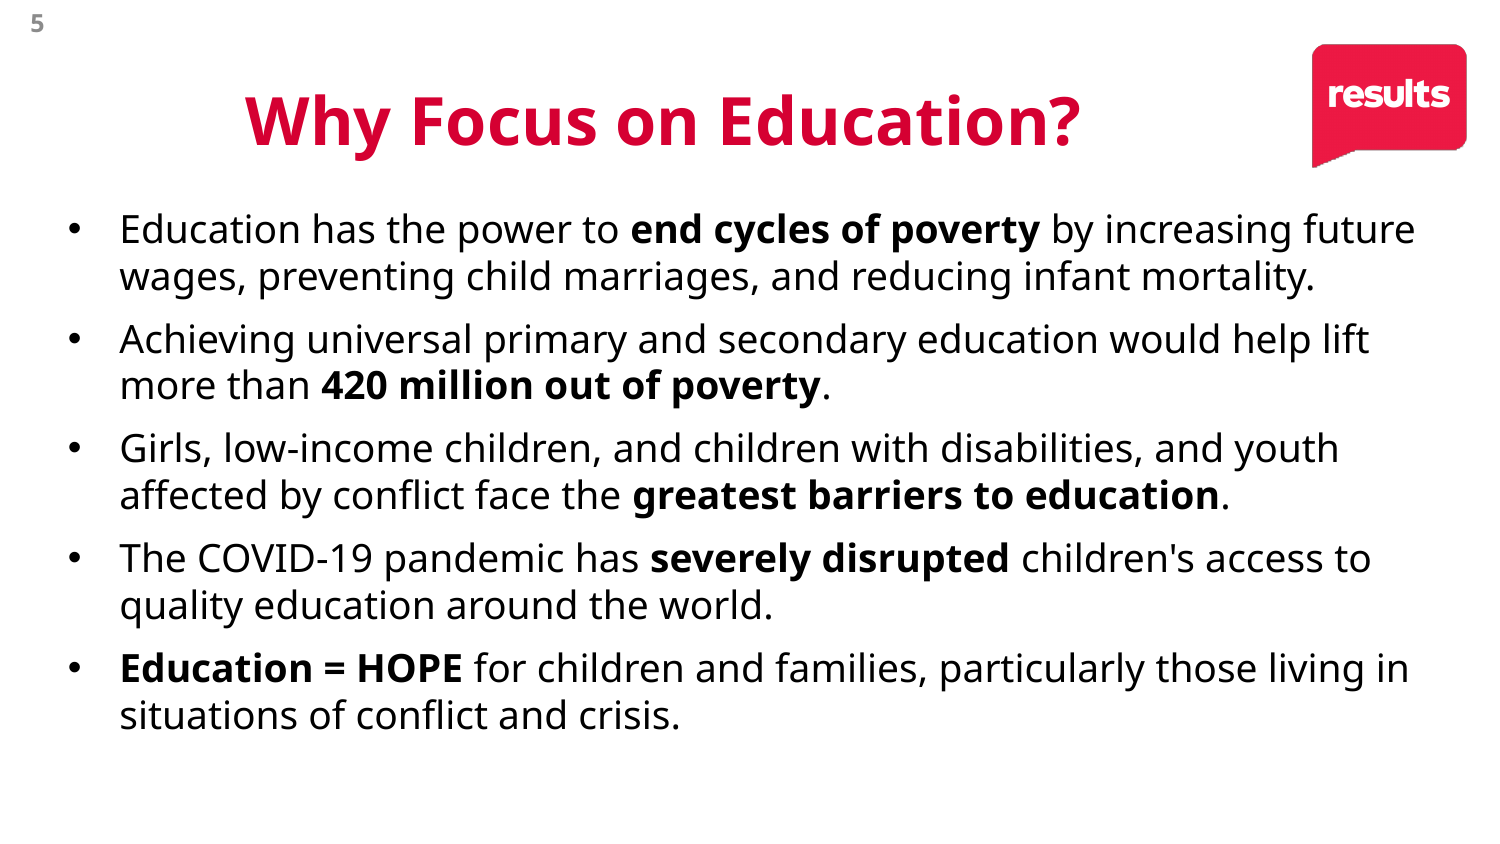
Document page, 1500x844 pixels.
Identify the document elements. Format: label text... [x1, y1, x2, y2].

list Education has the power to end cycles of poverty by increasing future wages, preventing child marriages, and reducing infant mortality. Achieving universal primary and secondary education would help lift more than 420 million out of poverty. Girls, low-income children, and children with disabilities, and youth affected by conflict face the greatest barriers to education. The COVID-19 pandemic has severely disrupted children's access to quality education around the world. Education = HOPE for children and families, particularly those living in situations of conflict and crisis. [52, 196, 1445, 795]
slide_number 5 [0, 1, 75, 47]
picture [1289, 22, 1490, 185]
title Why Focus on Education? [37, 48, 1291, 190]
